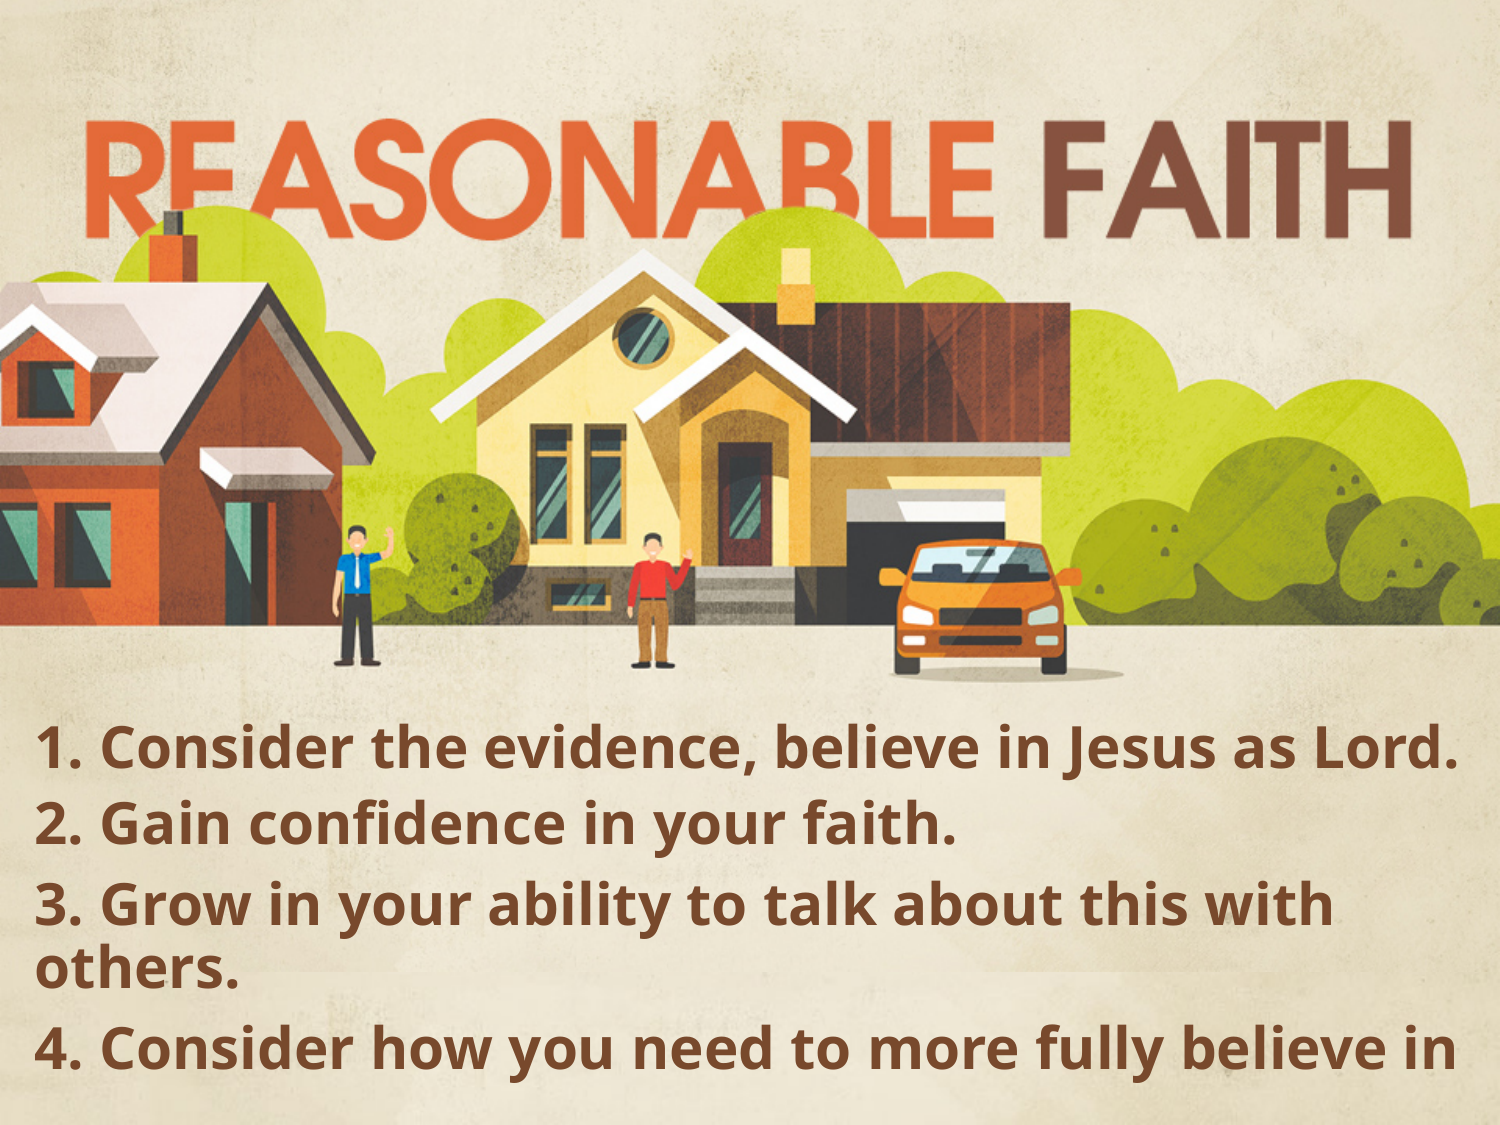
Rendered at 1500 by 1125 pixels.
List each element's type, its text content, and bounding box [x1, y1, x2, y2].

picture [0, 0, 1500, 1125]
title 1. Consider the evidence, believe in Jesus as Lord. 2. Gain confidence in your faith. 3. Grow in your ability to talk about this with others. 4. Consider how you need to more fully believe in Jesus as Lord (and take steps of repentance). [19, 972, 1485, 1051]
